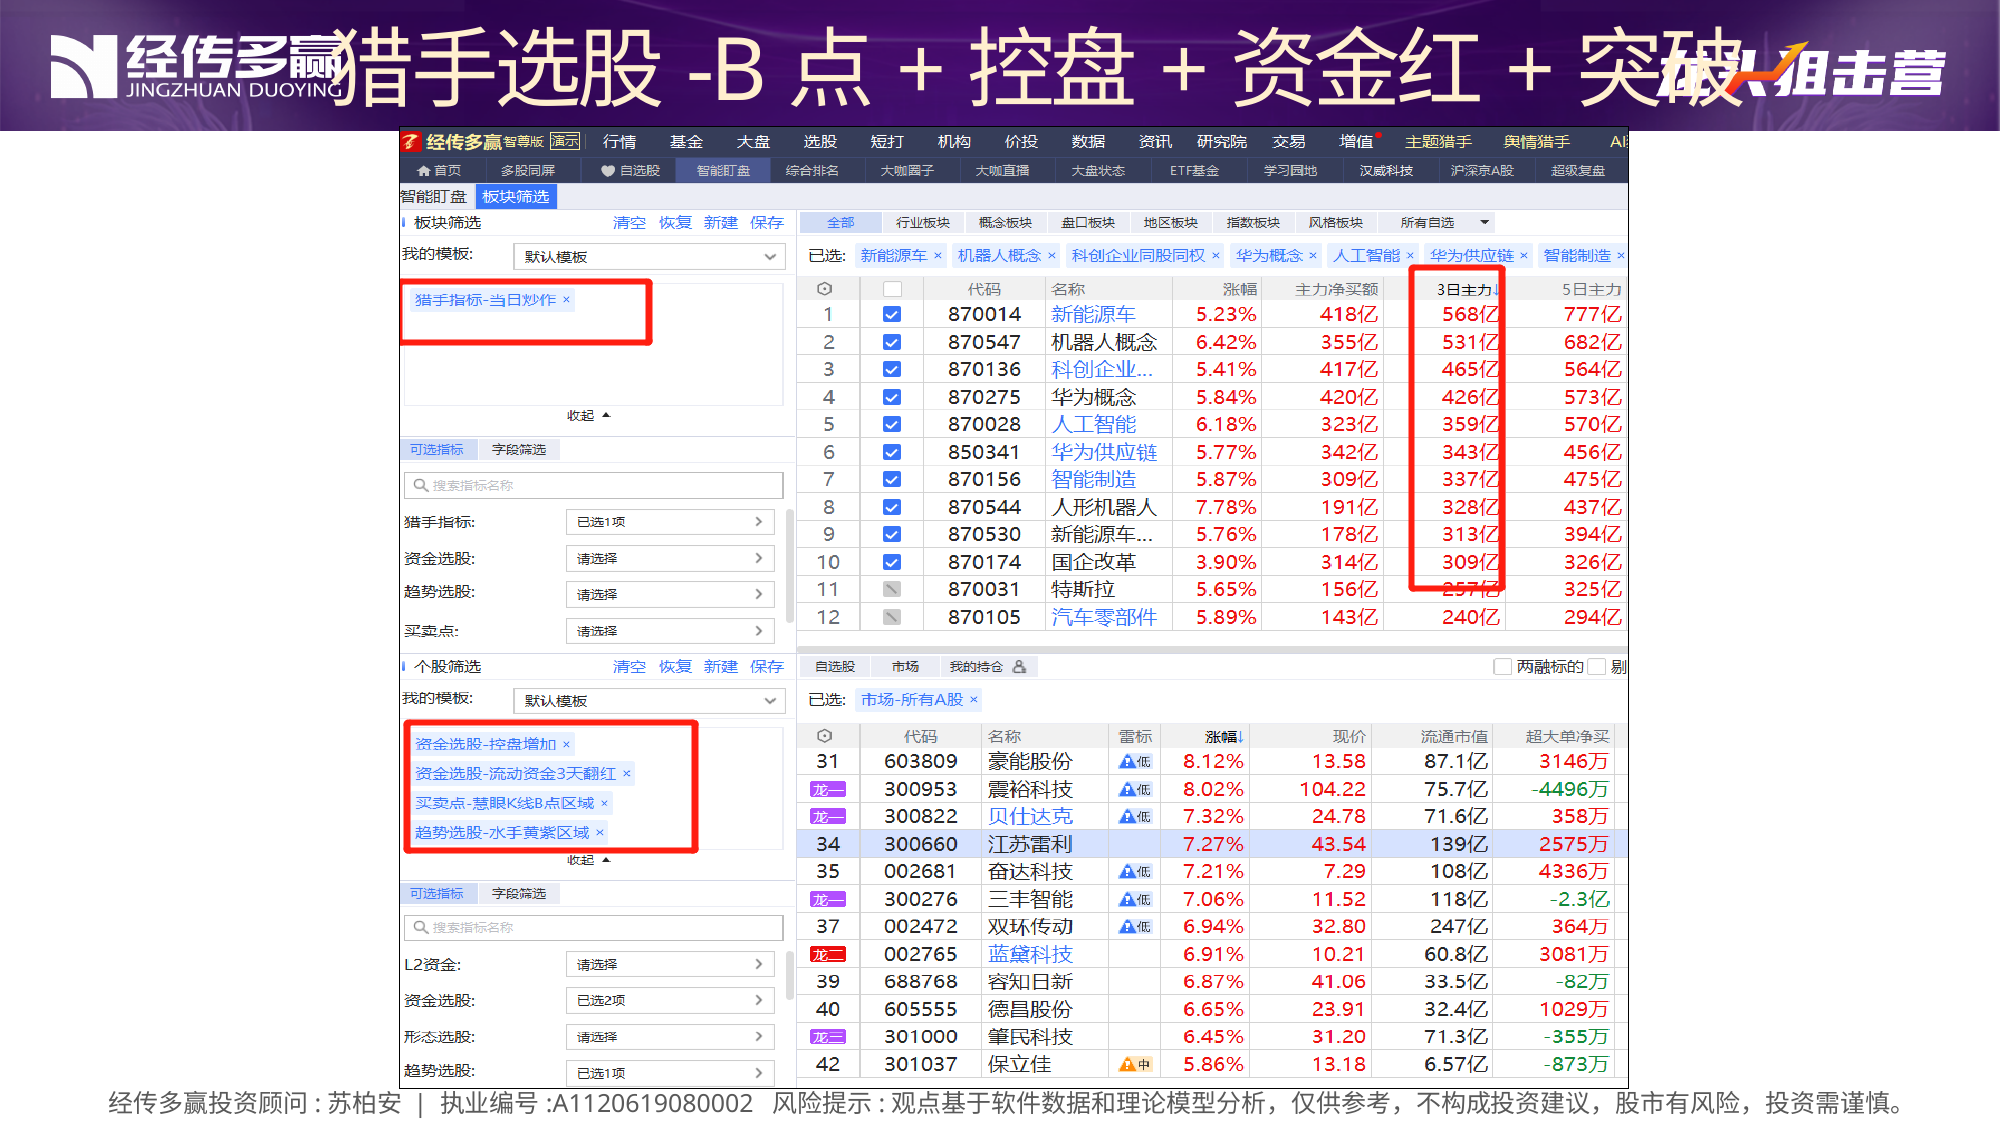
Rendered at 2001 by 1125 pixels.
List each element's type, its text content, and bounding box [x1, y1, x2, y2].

text_box 猎手选股-B点+控盘+资金红+突破 [17, 5, 2000, 125]
picture [0, 0, 2000, 1089]
